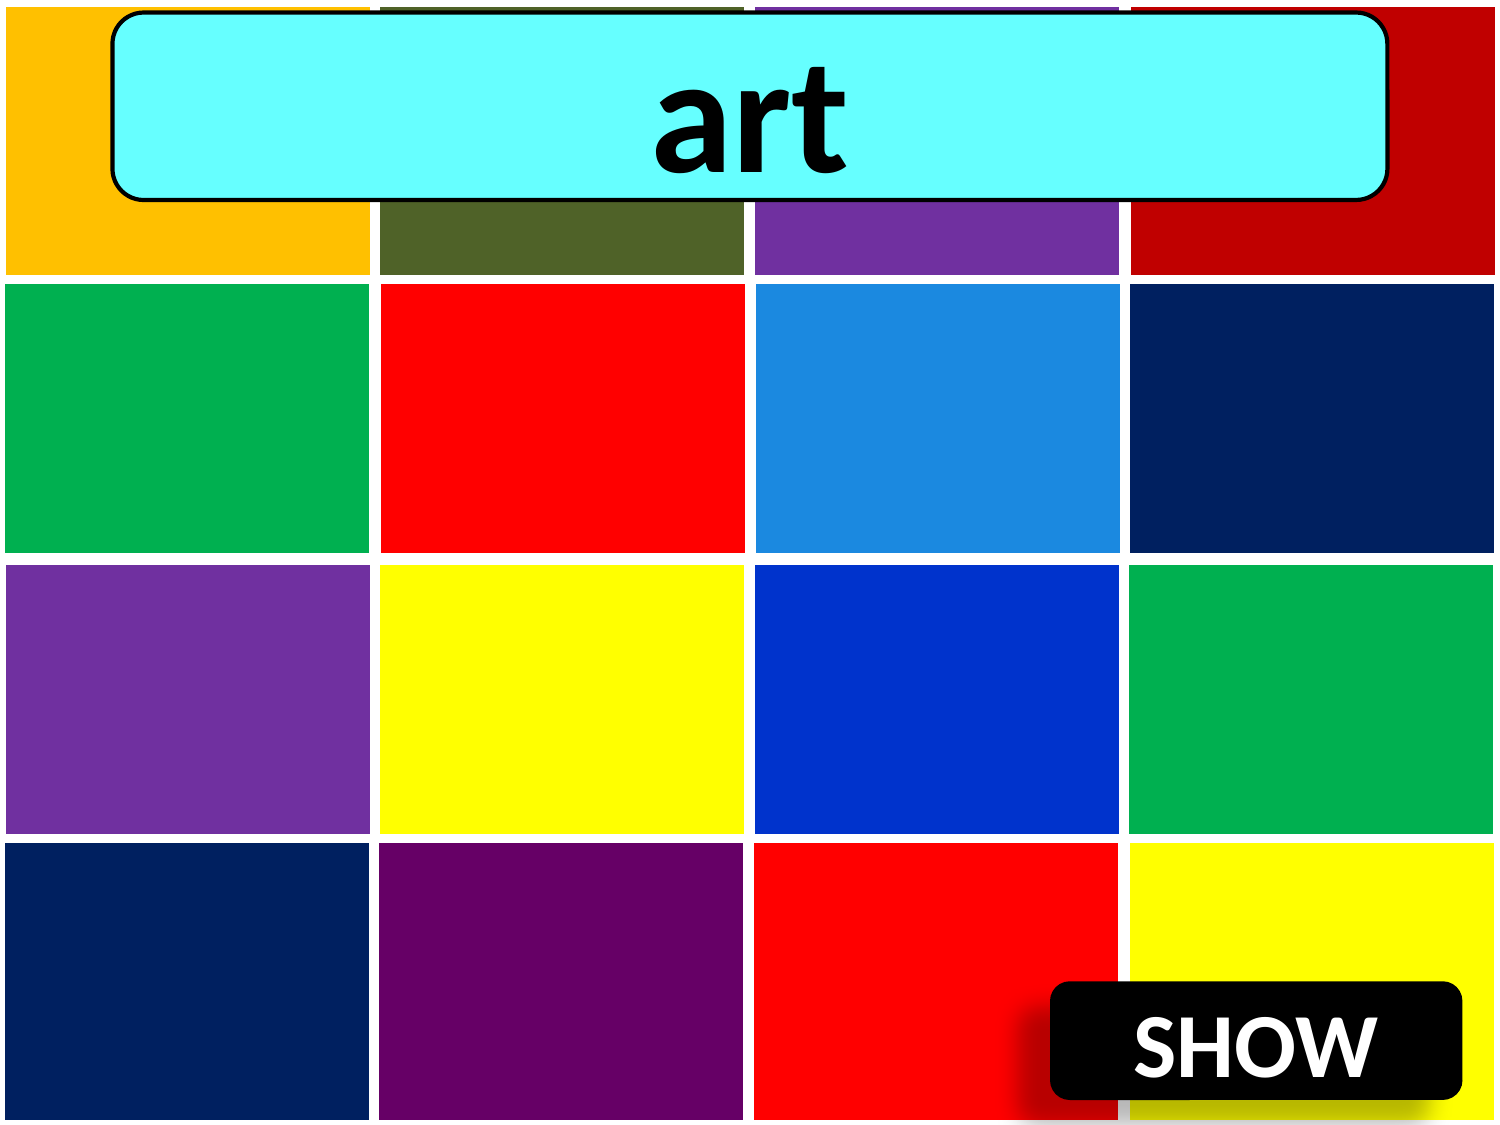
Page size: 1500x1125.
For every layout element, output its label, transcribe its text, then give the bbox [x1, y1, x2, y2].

text_box art [110, 10, 1390, 64]
picture [0, 65, 1500, 1125]
text_box [1126, 2, 1500, 65]
text_box [374, 2, 749, 10]
text_box [750, 2, 1124, 10]
text_box [1, 2, 374, 65]
